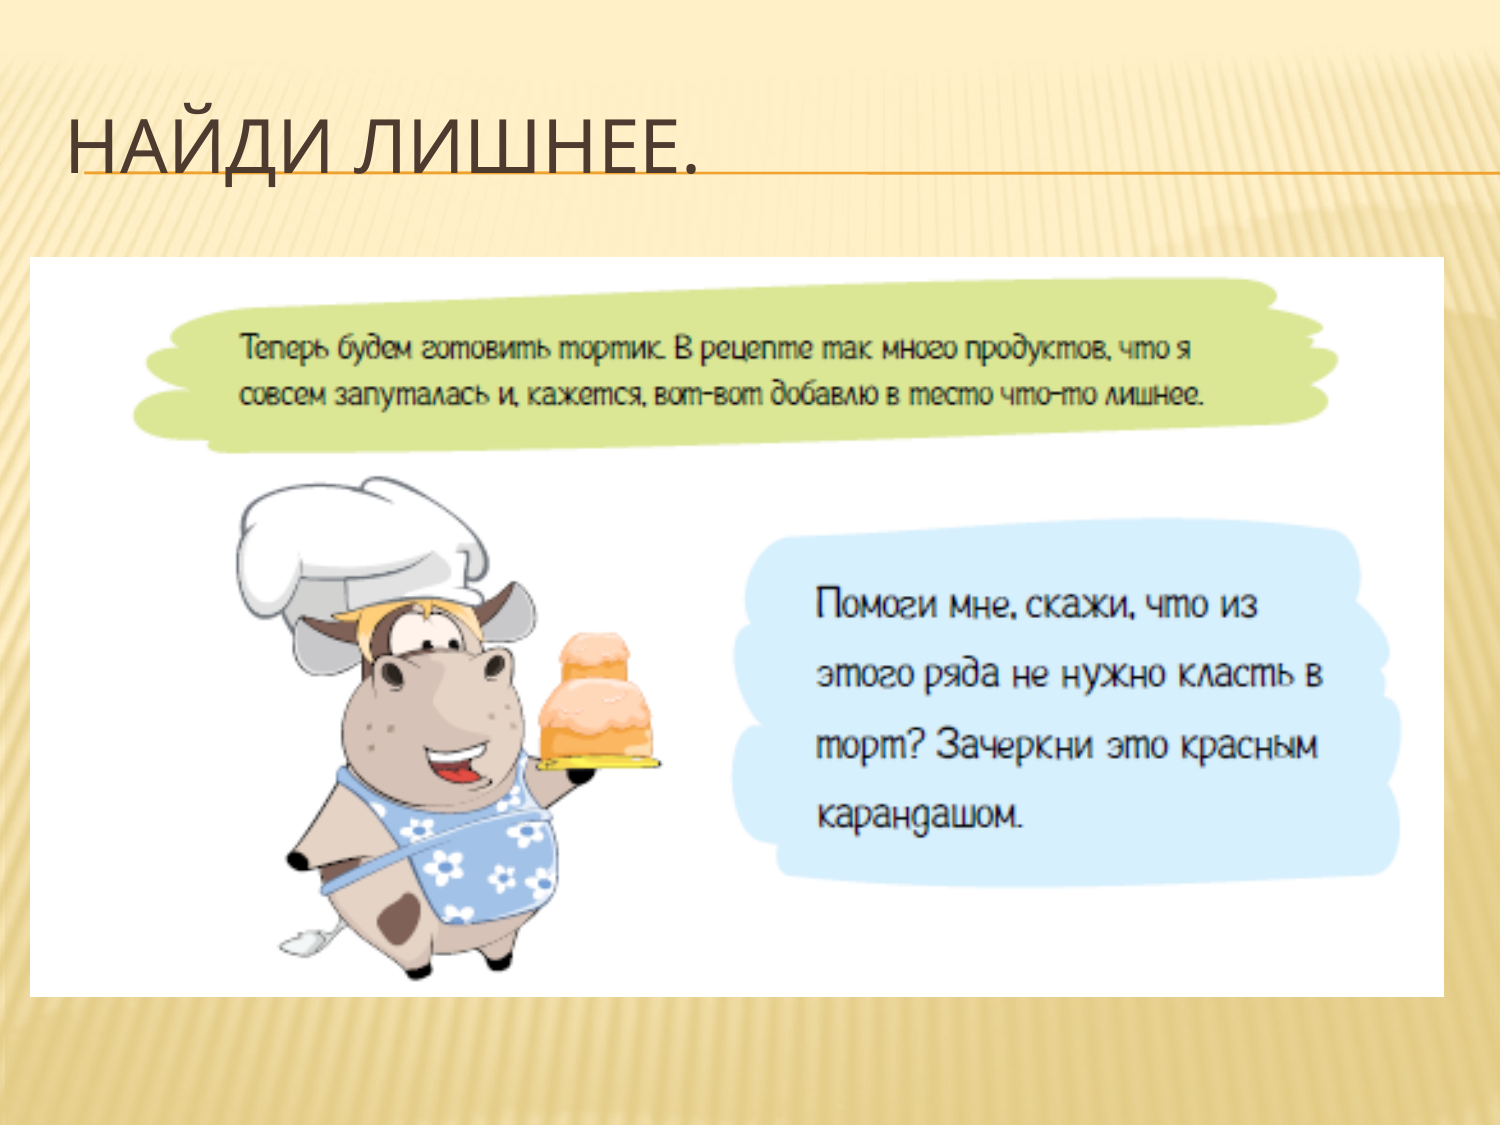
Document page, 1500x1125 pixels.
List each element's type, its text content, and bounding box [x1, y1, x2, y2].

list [30, 257, 1444, 997]
title Найди лишнее. [50, 75, 1475, 213]
